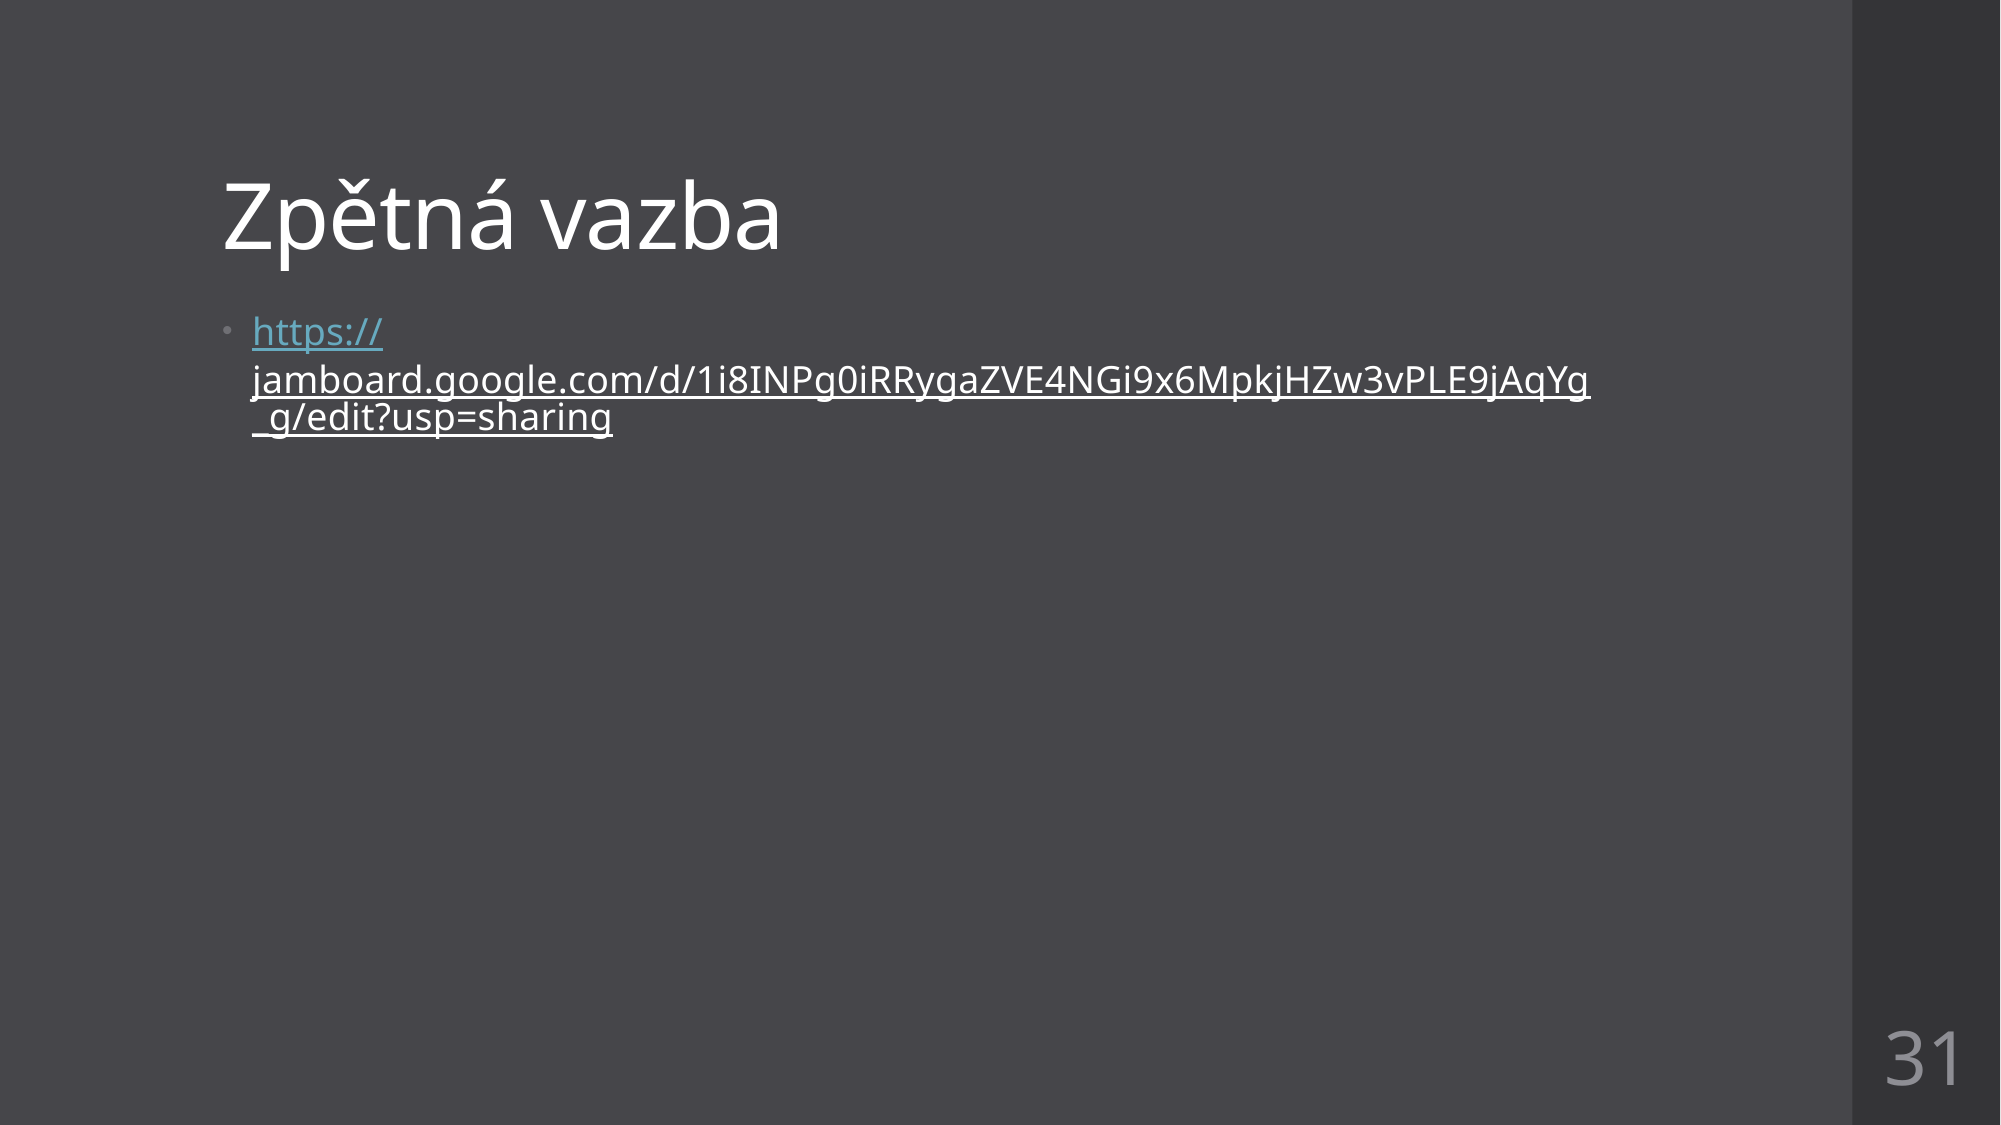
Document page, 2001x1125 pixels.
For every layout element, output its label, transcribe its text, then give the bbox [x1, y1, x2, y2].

list https://jamboard.google.com/d/1i8INPg0iRRygaZVE4NGi9x6MpkjHZw3vPLE9jAqYg_g/edit?usp=sharing [206, 299, 1617, 1014]
title Zpětná vazba [206, 60, 1797, 278]
slide_number 31 [1852, 1012, 2000, 1110]
